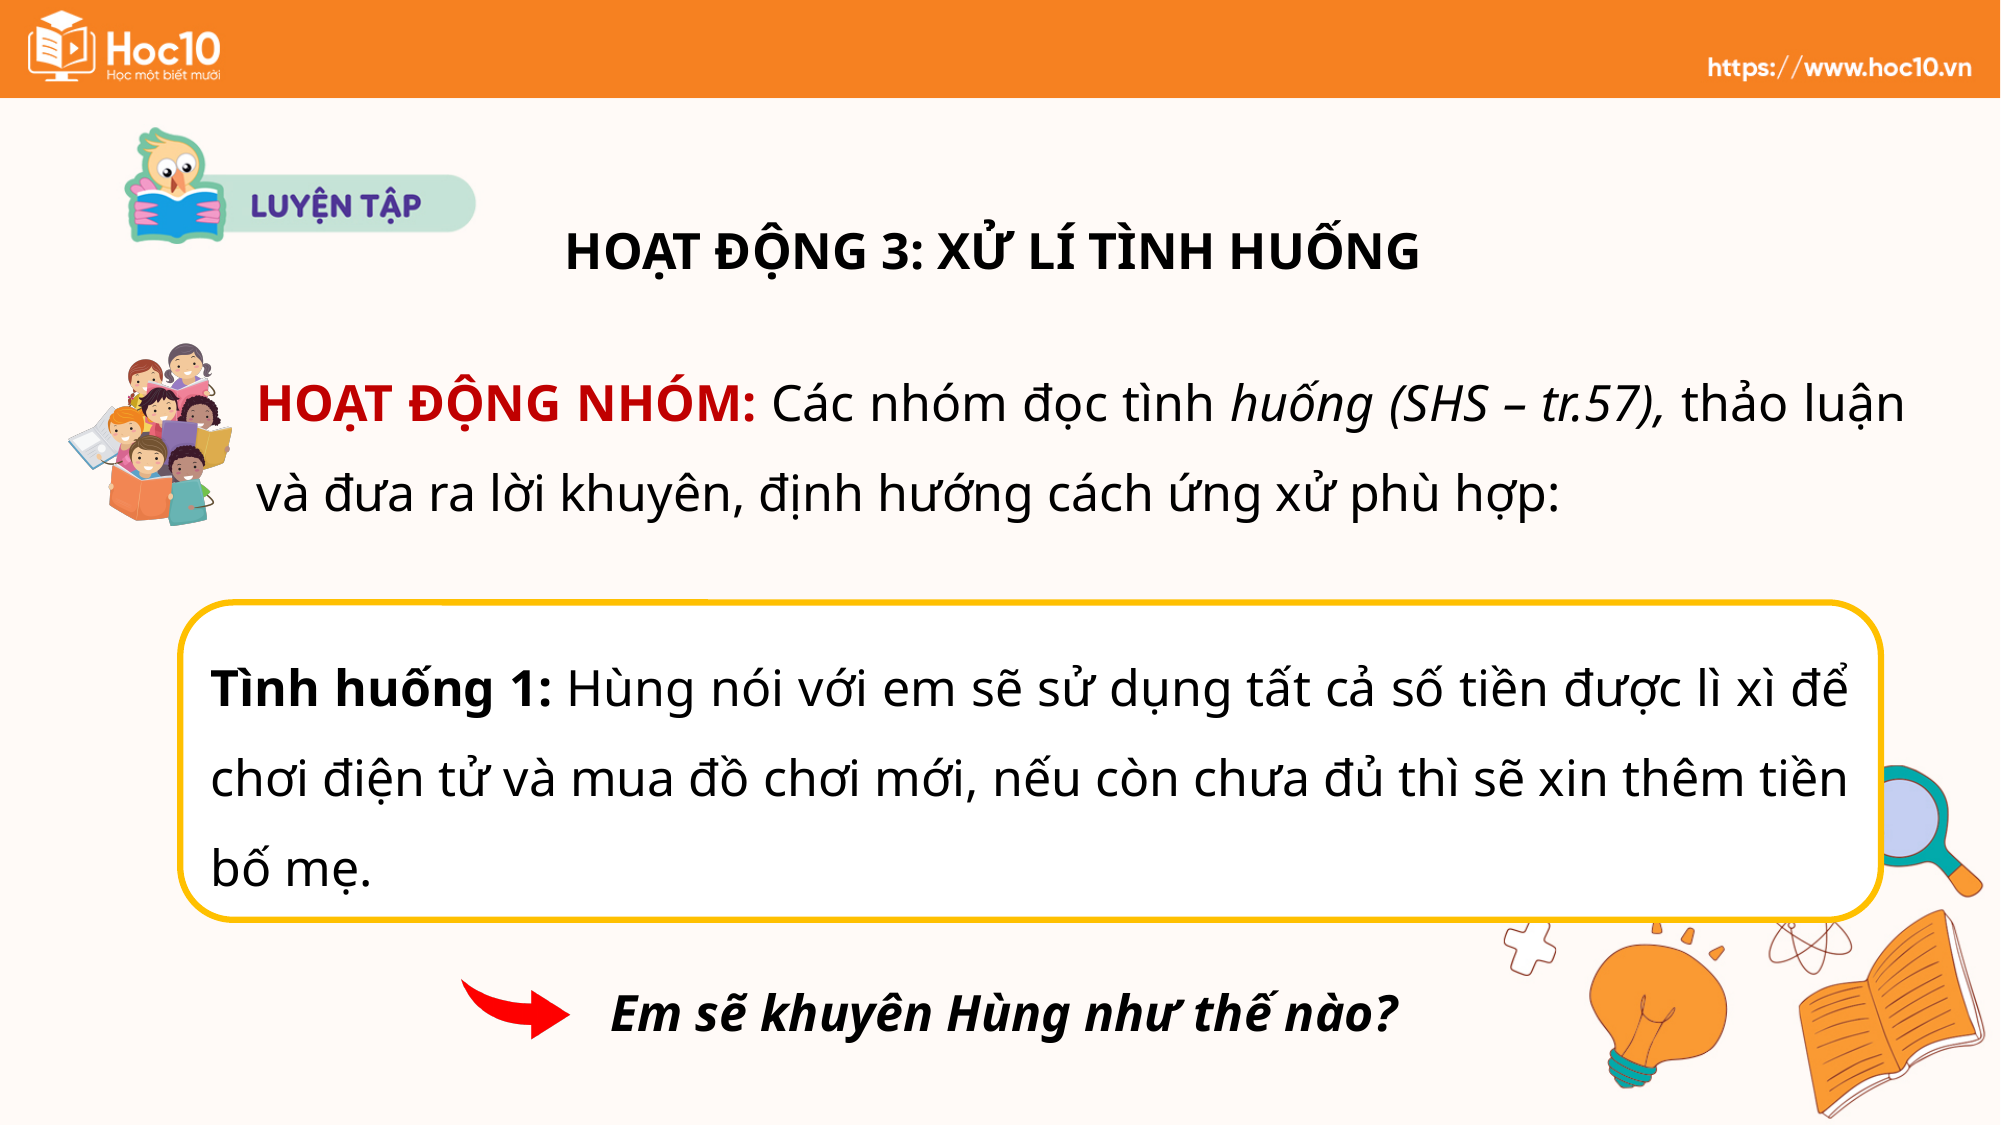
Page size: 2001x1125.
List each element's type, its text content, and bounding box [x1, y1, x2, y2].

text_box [67, 323, 1932, 529]
text_box Tình huống 1: Hùng nói với em sẽ sử dụng tất cả số tiền được lì xì để chơi điện tử và mua đồ chơi mới, nếu còn chưa đủ thì sẽ xin thêm tiền bố mẹ. [180, 602, 1881, 920]
picture [0, 0, 2001, 1125]
text_box [112, 96, 450, 323]
text_box HOẠT ĐỘNG 3: XỬ LÍ TÌNH HUỐNG [537, 212, 1463, 288]
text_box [449, 960, 1506, 1059]
